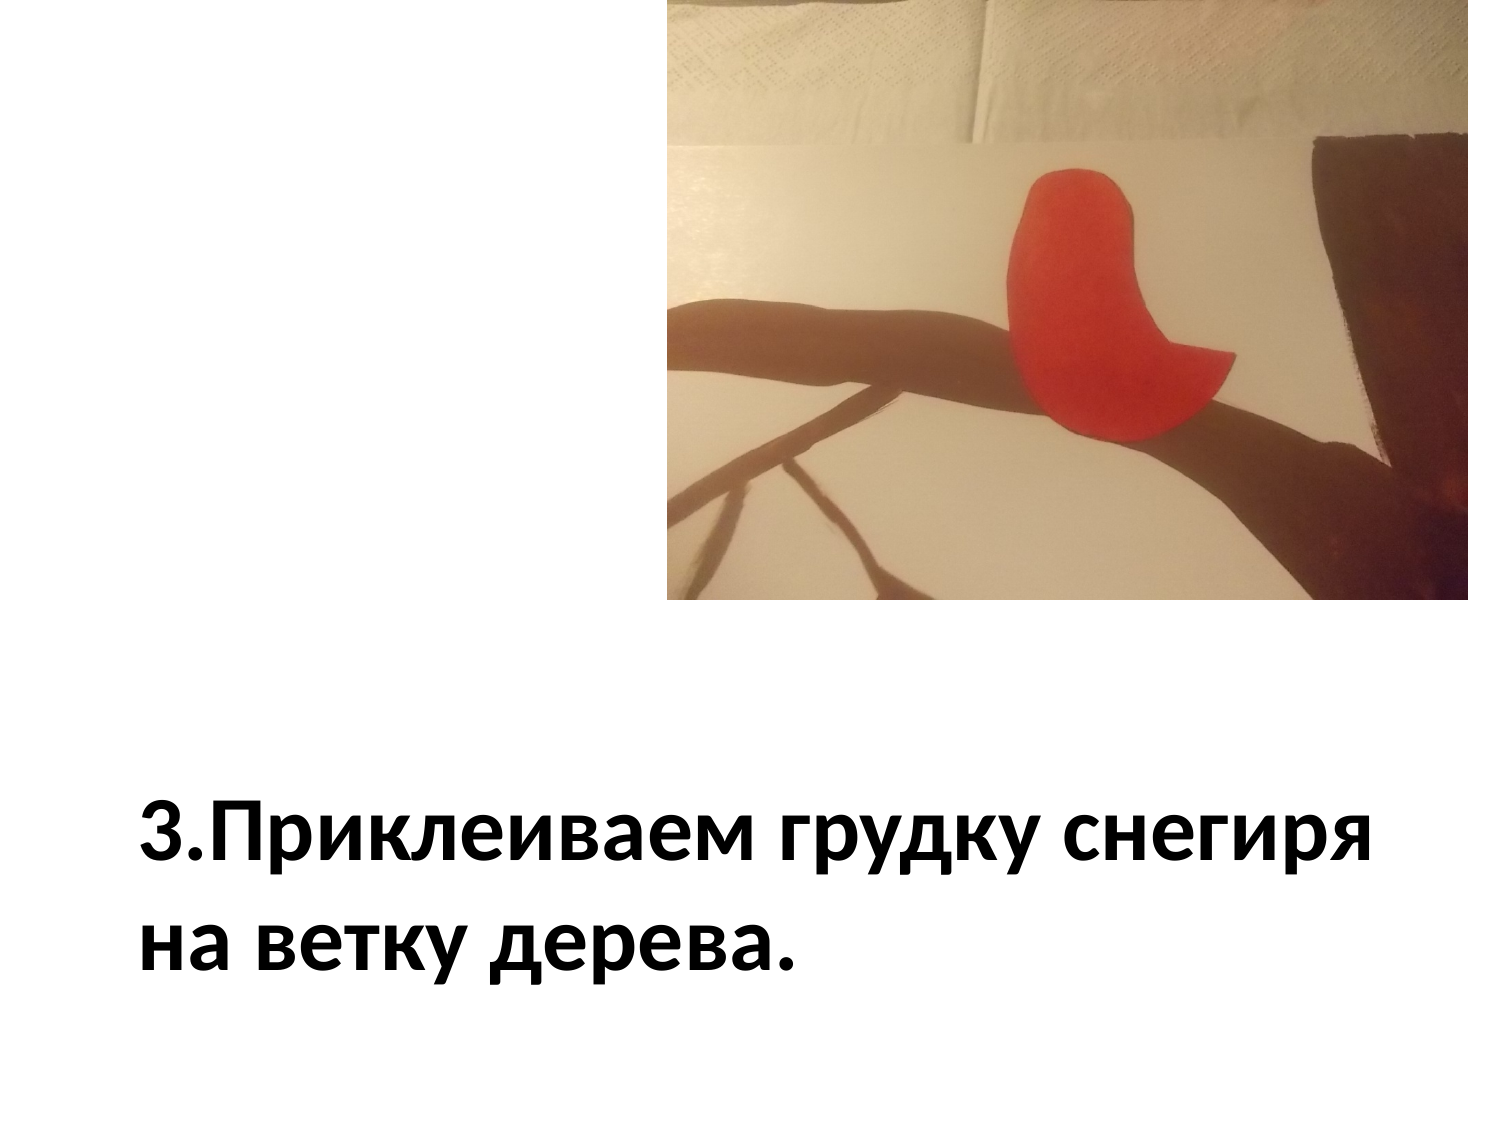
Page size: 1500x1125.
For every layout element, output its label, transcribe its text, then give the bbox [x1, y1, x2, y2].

text_box 3.Приклеиваем грудку снегиря на ветку дерева. [122, 761, 1393, 997]
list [667, 0, 1469, 601]
